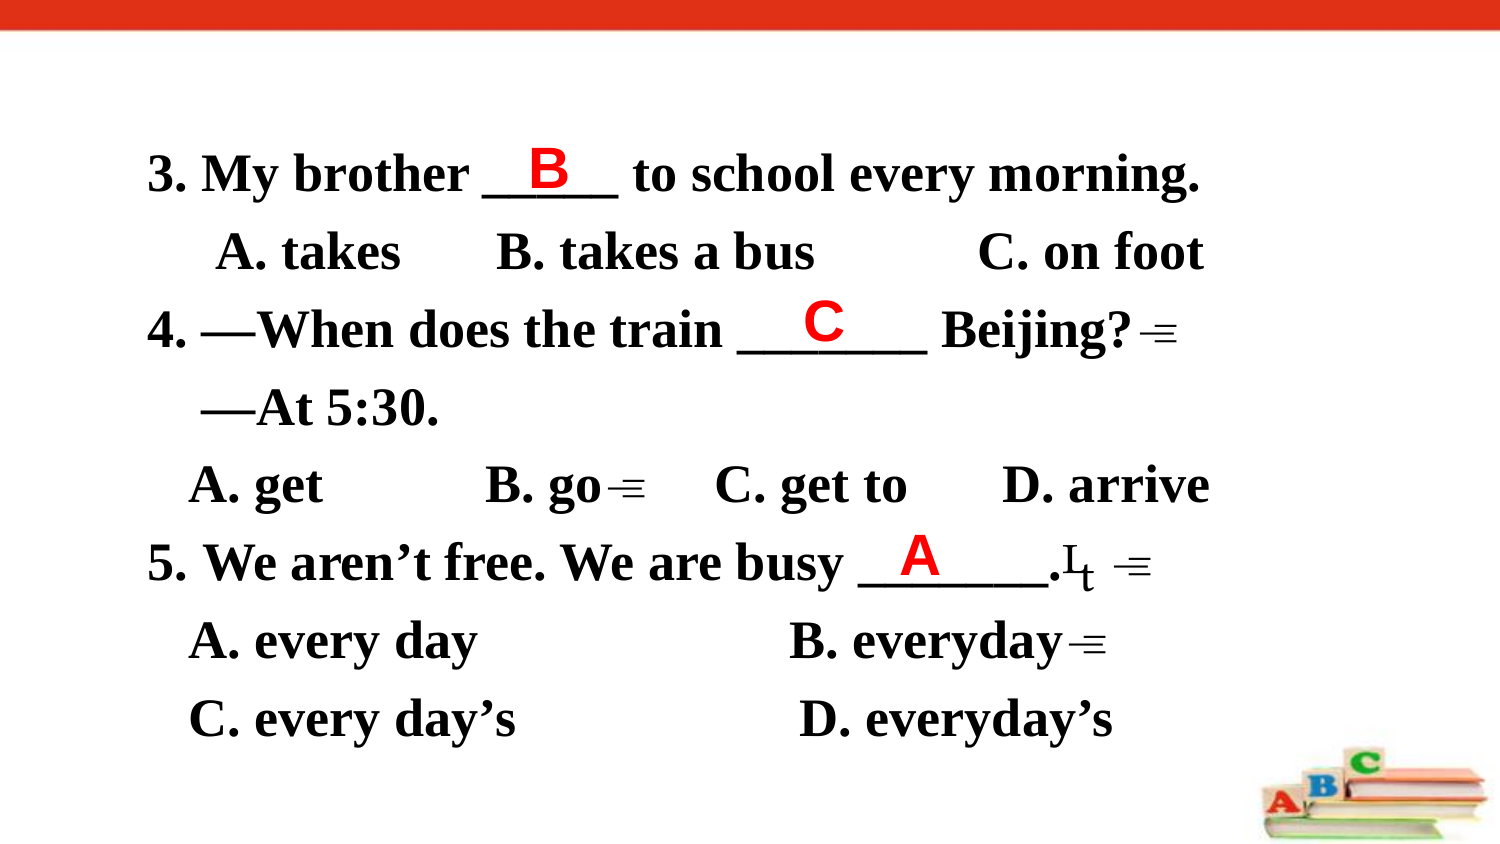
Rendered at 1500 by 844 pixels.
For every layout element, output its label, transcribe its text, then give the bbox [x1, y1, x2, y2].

picture [0, 0, 1500, 844]
text_box 3. My brother _____ to school every morning. A. takes B. takes a bus C. on foot 4. —When does the train _______ Beijing? —At 5:30. A. get B. go C. get to D. arrive 5. We aren’t free. We are busy _______.  A. every day B. everyday C. every day’s D. everyday’s [132, 116, 1343, 755]
text_box A [884, 509, 956, 595]
text_box B [513, 123, 585, 208]
text_box C [789, 275, 860, 361]
